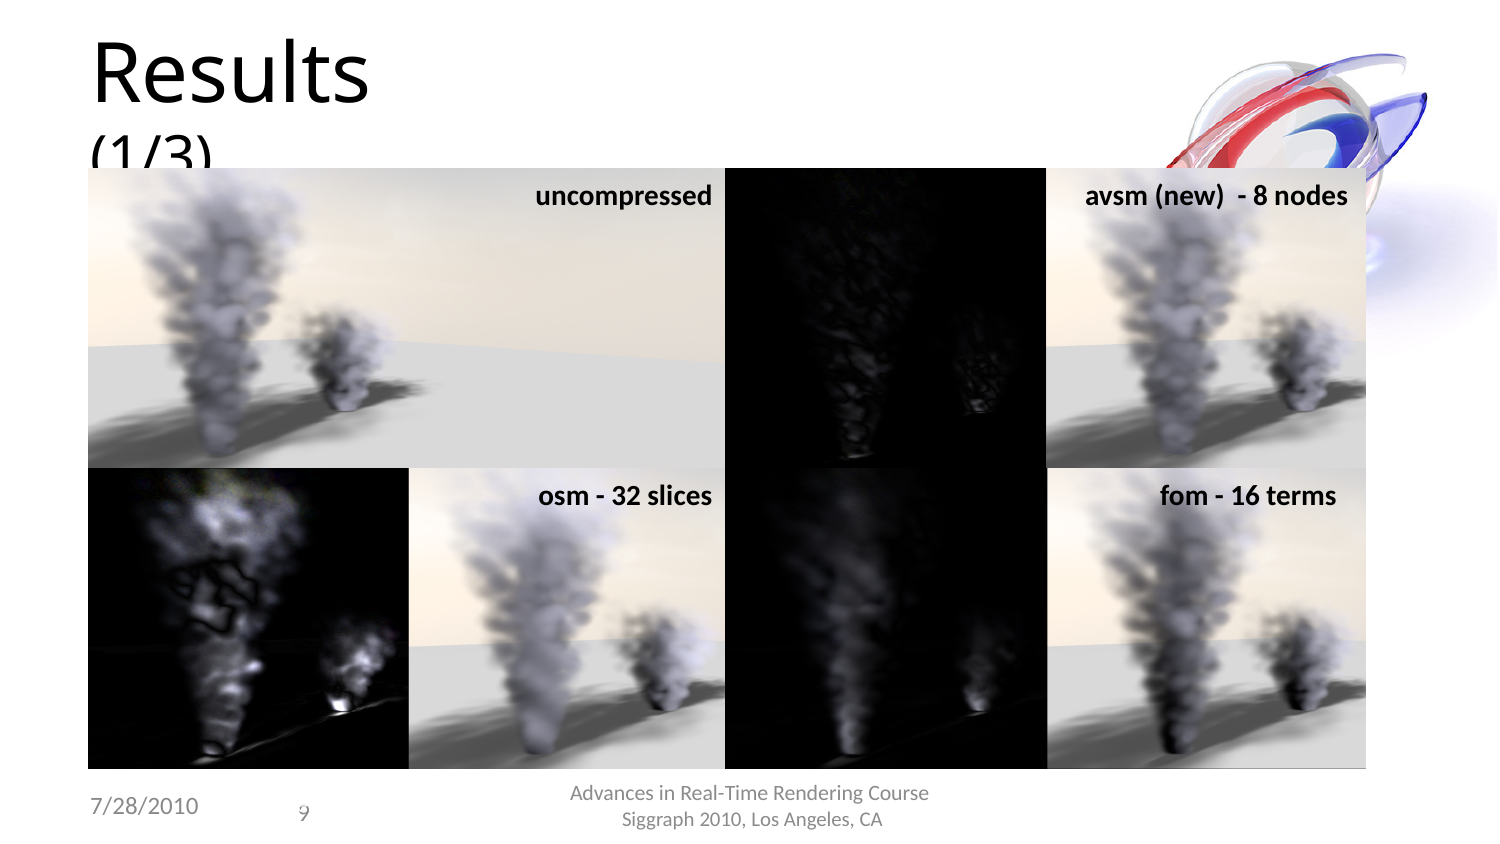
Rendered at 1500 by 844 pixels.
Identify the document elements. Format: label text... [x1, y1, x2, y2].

footer Advances in Real-Time Rendering Course Siggraph 2010, Los Angeles, CA [512, 782, 988, 828]
slide_number 9 [0, 789, 325, 835]
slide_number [75, 782, 425, 828]
title Results (1/3) [74, 33, 1426, 175]
picture [88, 0, 1497, 769]
